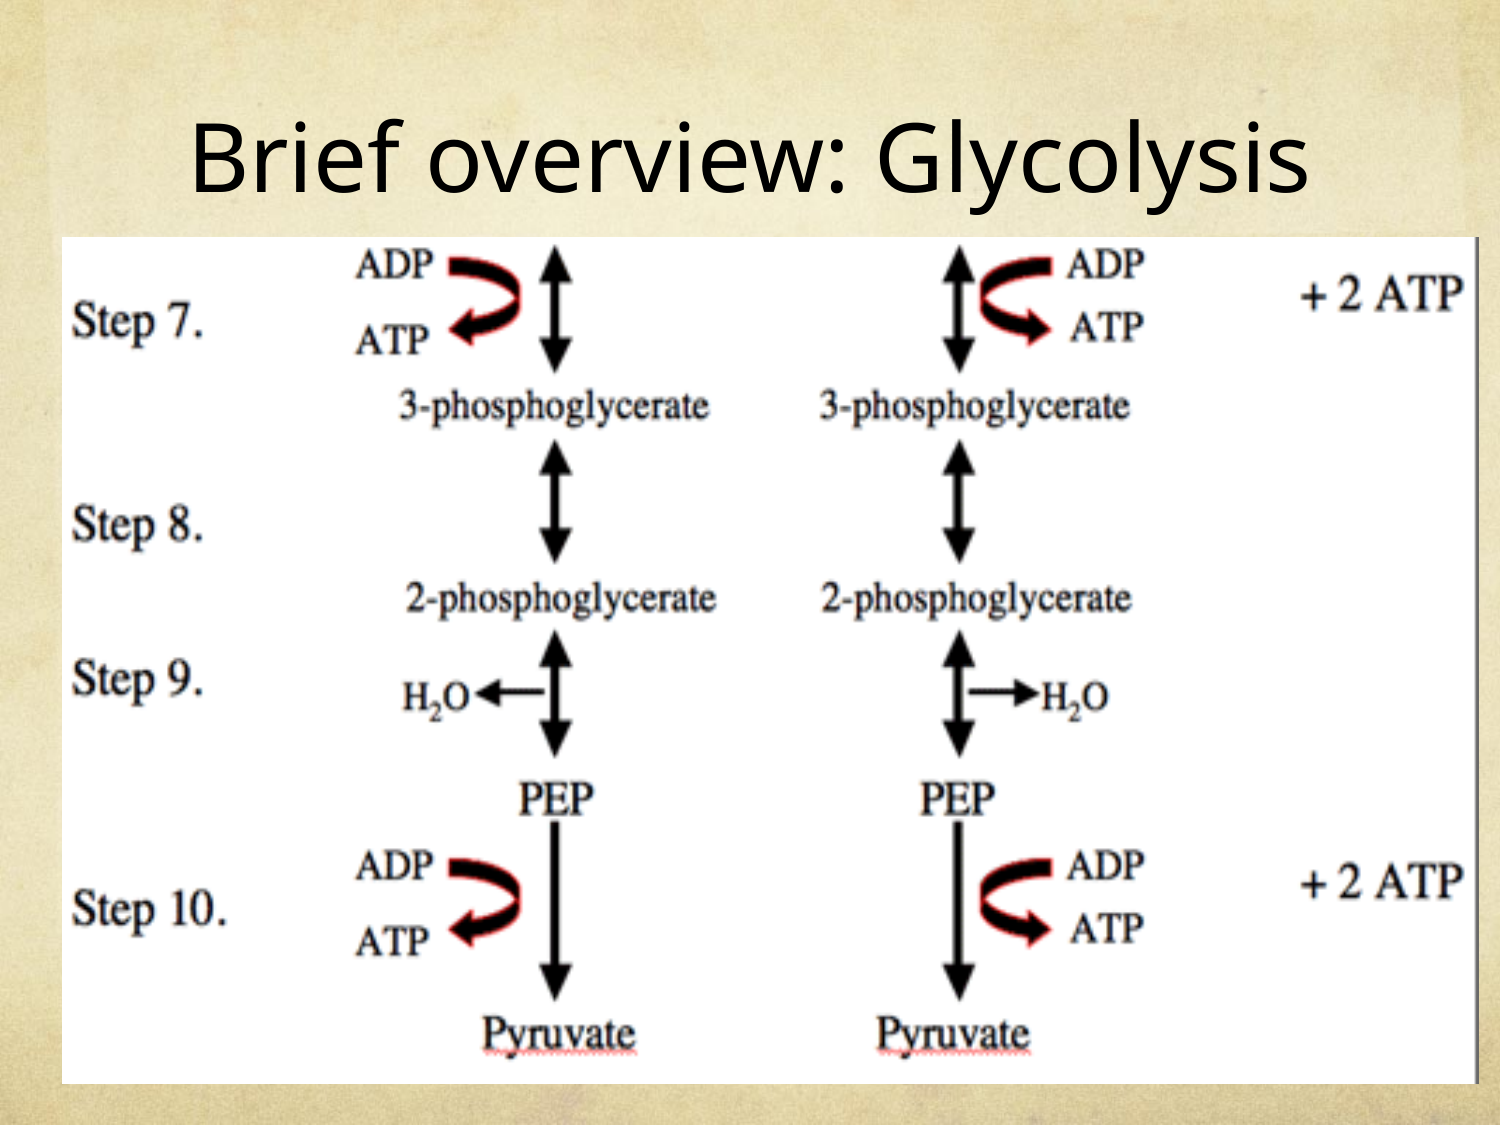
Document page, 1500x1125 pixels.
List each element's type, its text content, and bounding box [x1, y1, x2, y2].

title Brief overview: Glycolysis [150, 82, 1350, 225]
picture [0, 0, 1500, 1125]
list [62, 235, 1480, 1085]
